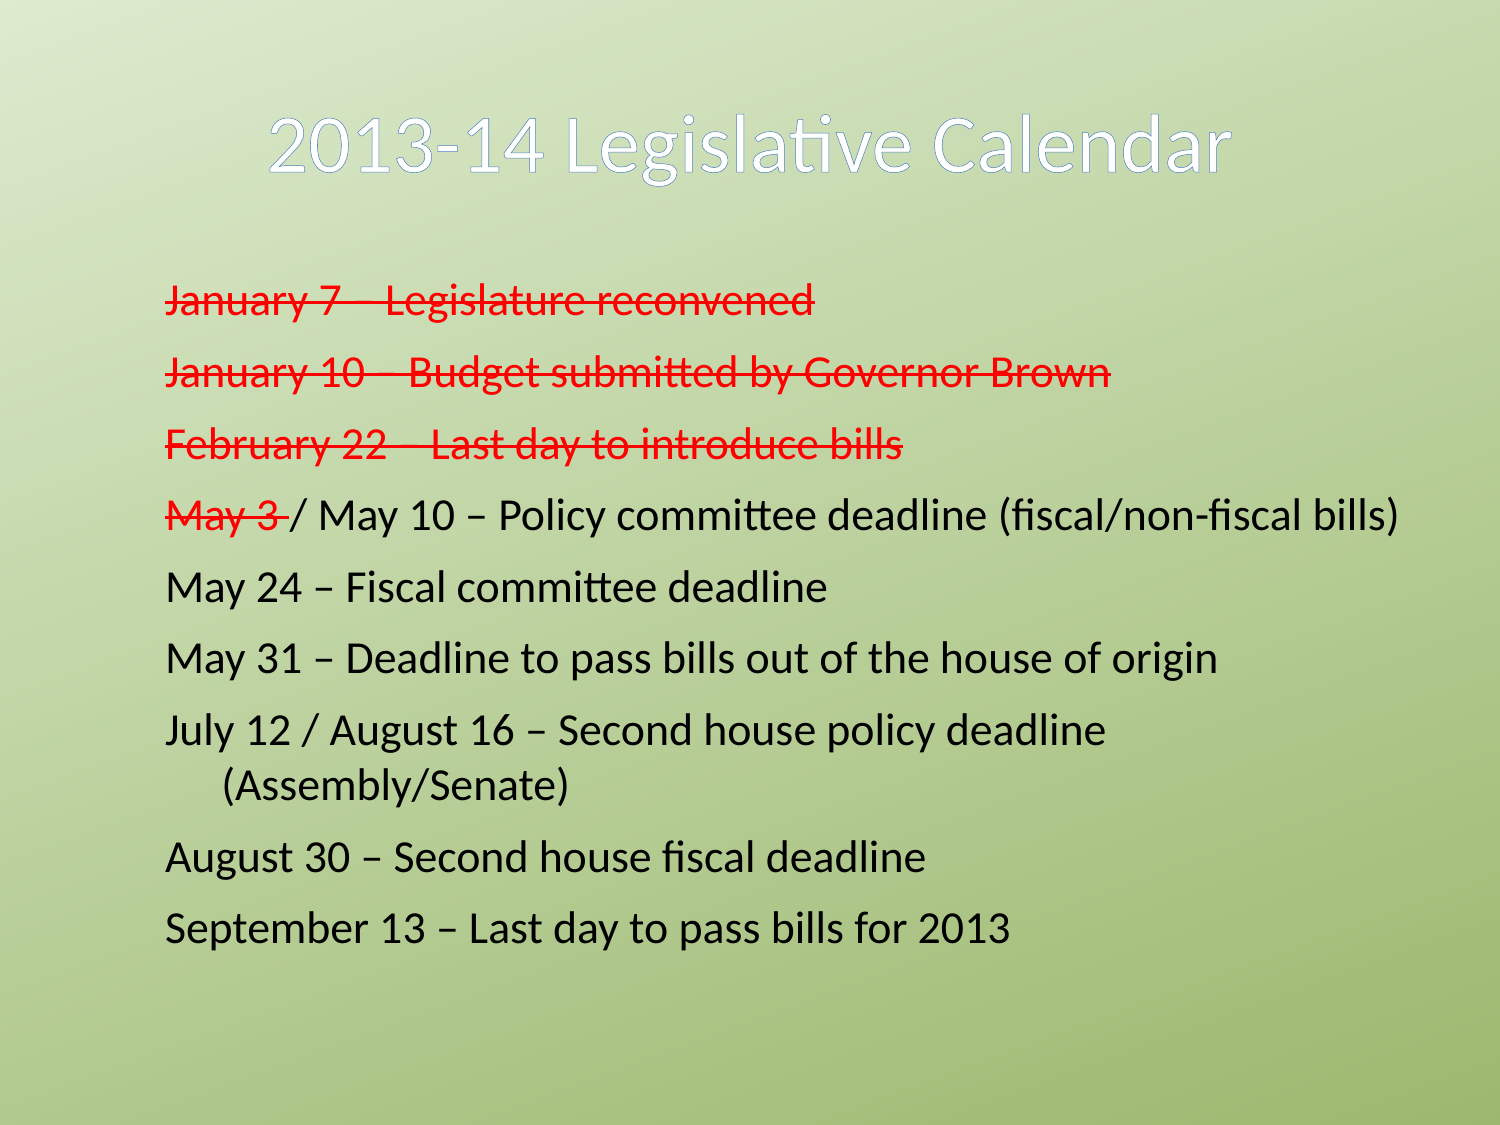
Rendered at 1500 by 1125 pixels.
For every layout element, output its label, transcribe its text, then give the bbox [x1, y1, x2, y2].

list January 7 – Legislature reconvened January 10 – Budget submitted by Governor Brown February 22 – Last day to introduce bills May 3 / May 10 – Policy committee deadline (fiscal/non-fiscal bills) May 24 – Fiscal committee deadline May 31 – Deadline to pass bills out of the house of origin July 12 / August 16 – Second house policy deadline (Assembly/Senate) August 30 – Second house fiscal deadline September 13 – Last day to pass bills for 2013 [150, 262, 1425, 1005]
title 2013-14 Legislative Calendar [75, 45, 1425, 233]
